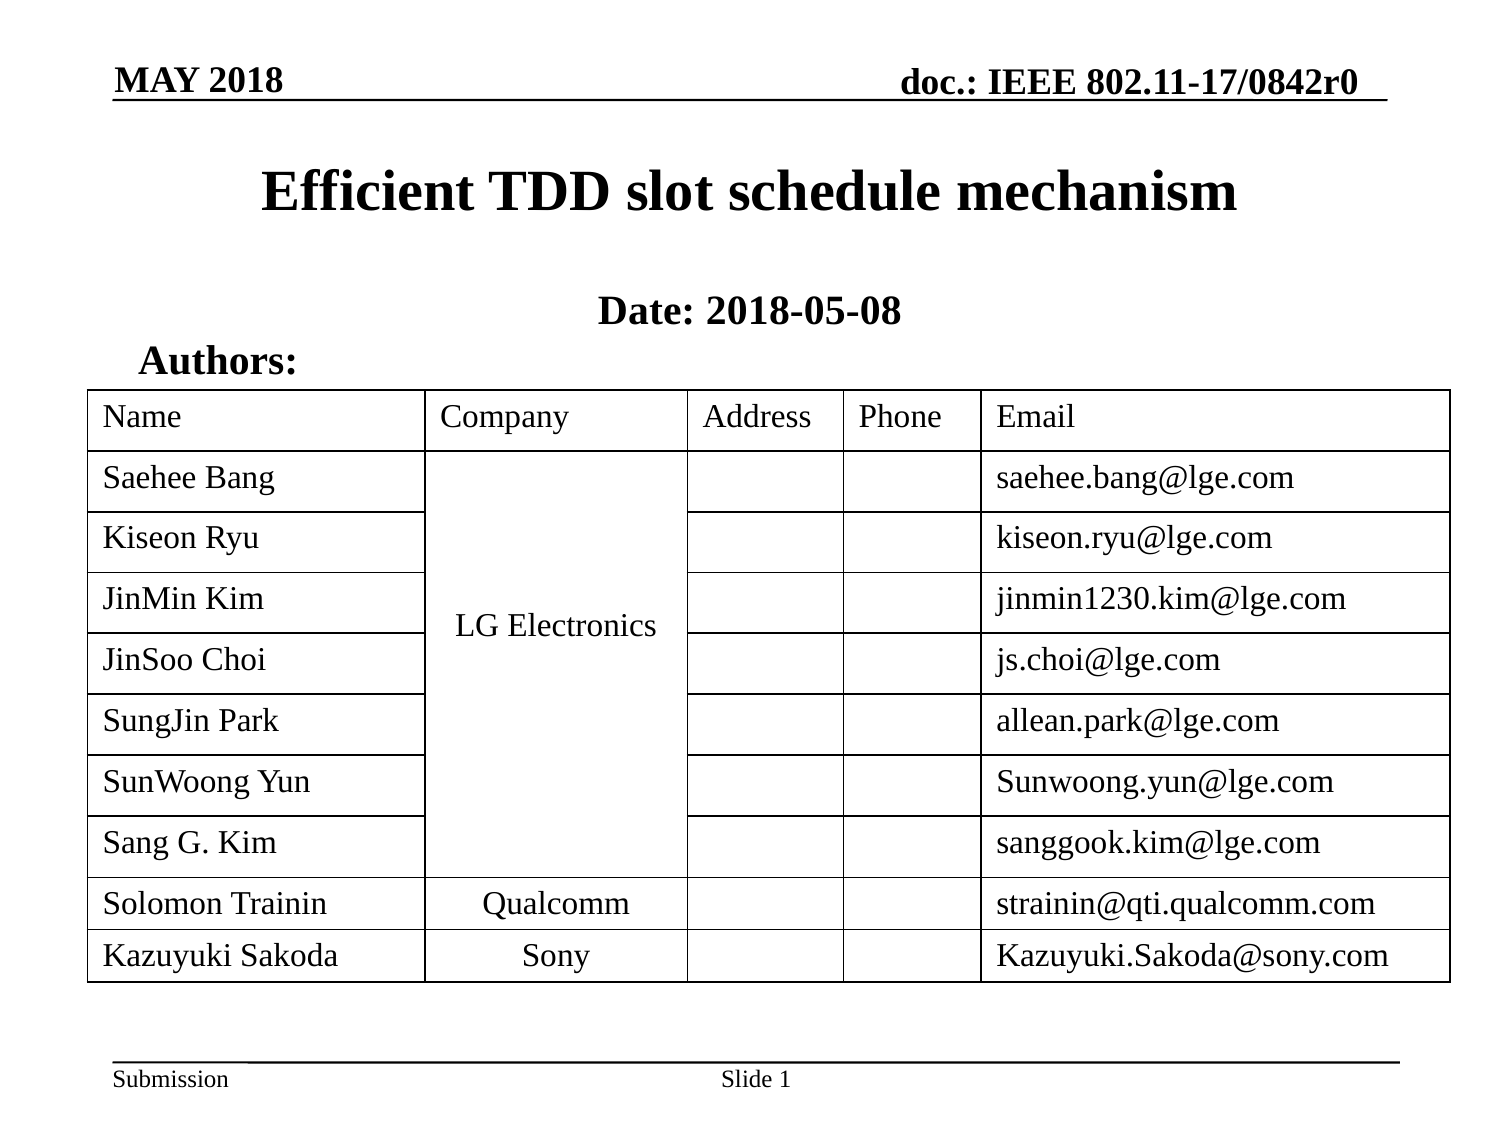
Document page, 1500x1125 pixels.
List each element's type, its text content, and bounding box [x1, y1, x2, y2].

table_cell strainin@qti.qualcomm.com [982, 878, 1449, 929]
table_cell [688, 513, 843, 572]
table_cell SunWoong Yun [88, 756, 424, 815]
table_cell kiseon.ryu@lge.com [982, 513, 1449, 572]
table_cell [688, 634, 843, 693]
table_cell jinmin1230.kim@lge.com [982, 573, 1449, 632]
table_cell SungJin Park [88, 695, 424, 754]
table_header Name [88, 391, 424, 450]
table_cell [844, 817, 980, 877]
table_cell Sang G. Kim [88, 817, 424, 877]
table_cell [844, 930, 980, 981]
table_cell [844, 695, 980, 754]
table_cell [844, 573, 980, 632]
table_cell [688, 930, 843, 981]
table_cell [688, 878, 843, 929]
table_header Company [426, 391, 687, 450]
table_cell [844, 878, 980, 929]
table_cell js.choi@lge.com [982, 634, 1449, 693]
table_cell Qualcomm [426, 878, 687, 929]
table_cell [688, 695, 843, 754]
table_cell JinSoo Choi [88, 634, 424, 693]
table_cell allean.park@lge.com [982, 695, 1449, 754]
table_cell Kazuyuki.Sakoda@sony.com [982, 930, 1449, 981]
table_cell sanggook.kim@lge.com [982, 817, 1449, 877]
table_cell [688, 817, 843, 877]
table_cell [844, 756, 980, 815]
table_cell LG Electronics [426, 452, 687, 877]
title Efficient TDD slot schedule mechanism [112, 99, 1388, 275]
text_box Authors: [112, 324, 350, 388]
table_cell [844, 634, 980, 693]
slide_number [114, 54, 286, 101]
table_cell saehee.bang@lge.com [982, 452, 1449, 511]
table_header Email [982, 391, 1449, 450]
slide_number Slide 1 [712, 1061, 800, 1093]
table_cell Sunwoong.yun@lge.com [982, 756, 1449, 815]
table_cell Kazuyuki Sakoda [88, 930, 424, 981]
table_header Address [688, 391, 843, 450]
table_cell Saehee Bang [88, 452, 424, 511]
table_cell [844, 452, 980, 511]
table_cell [688, 452, 843, 511]
table_cell Sony [426, 930, 687, 981]
table_cell JinMin Kim [88, 573, 424, 632]
table_cell Kiseon Ryu [88, 513, 424, 572]
table_header Phone [844, 391, 980, 450]
table_cell Solomon Trainin [88, 878, 424, 929]
table_cell [844, 513, 980, 572]
list Date: 2018-05-08 [112, 275, 1388, 338]
table_cell [688, 573, 843, 632]
table_cell [688, 756, 843, 815]
